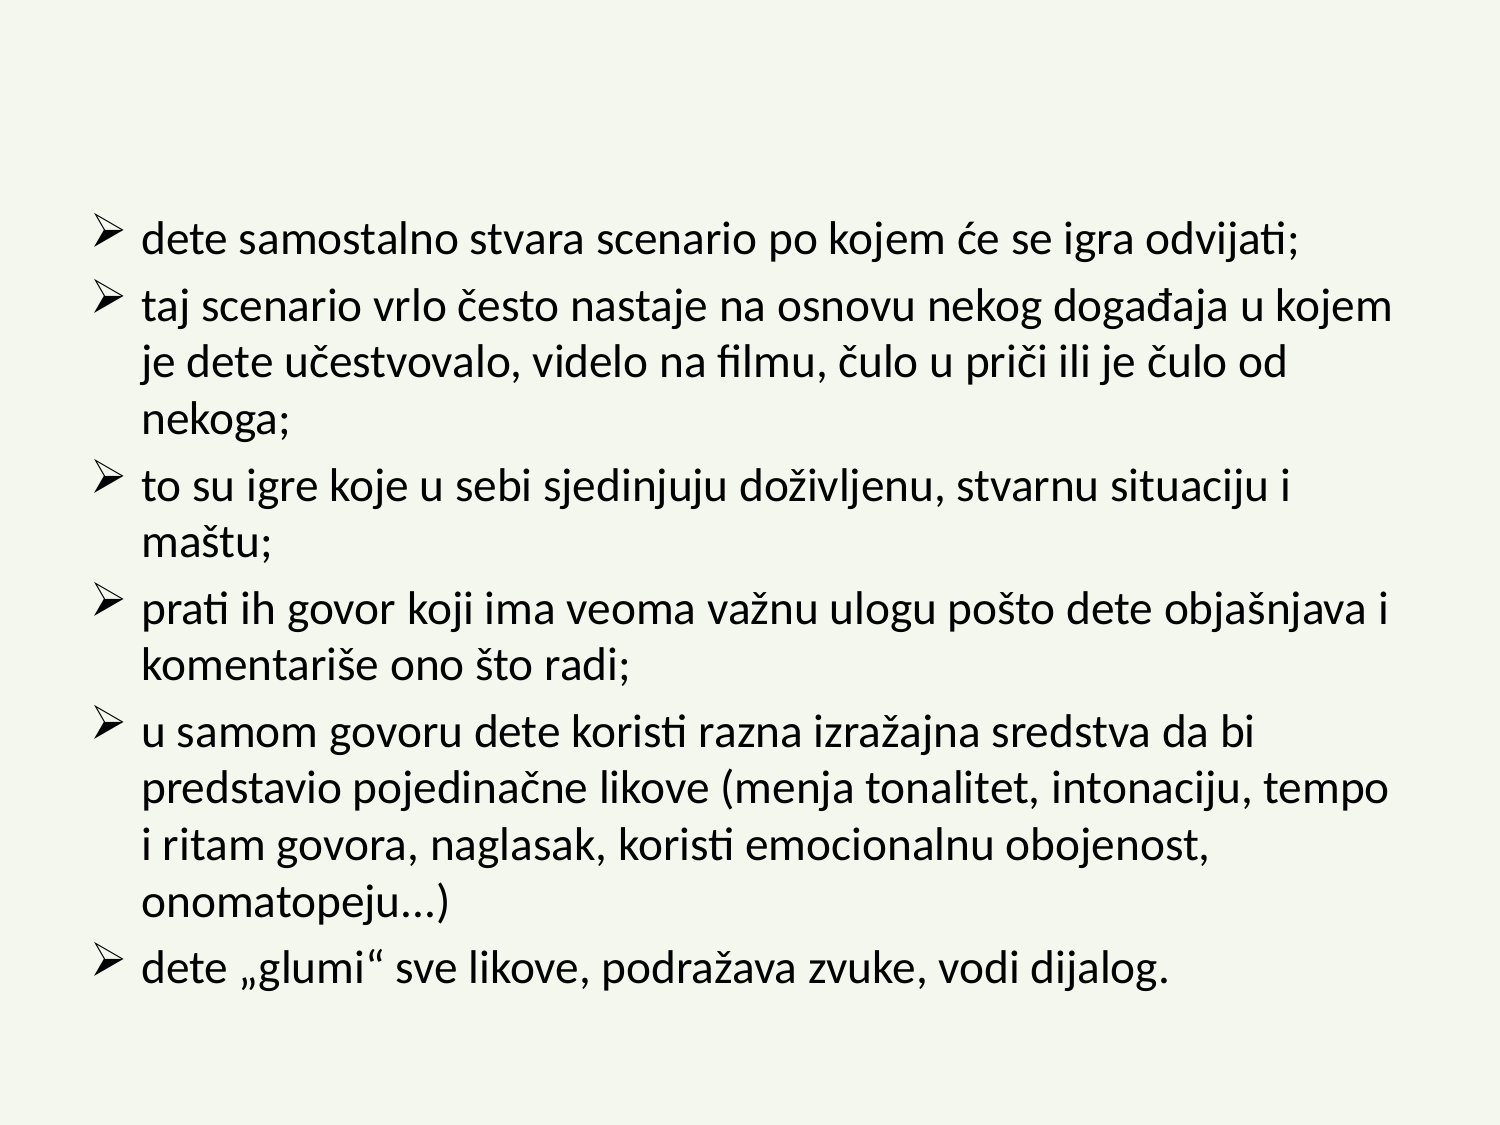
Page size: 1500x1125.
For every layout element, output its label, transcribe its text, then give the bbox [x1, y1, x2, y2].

list dete samostalno stvara scenario po kojem će se igra odvijati; taj scenario vrlo često nastaje na osnovu nekog događaja u kojem je dete učestvovalo, videlo na filmu, čulo u priči ili je čulo od nekoga; to su igre koje u sebi sjedinjuju doživljenu, stvarnu situaciju i maštu; prati ih govor koji ima veoma važnu ulogu pošto dete objašnjava i komentariše ono što radi; u samom govoru dete koristi razna izražajna sredstva da bi predstavio pojedinačne likove (menja tonalitet, intonaciju, tempo i ritam govora, naglasak, koristi emocionalnu obojenost, onomatopeju...) dete „glumi“ sve likove, podražava zvuke, vodi dijalog. [75, 200, 1425, 1005]
